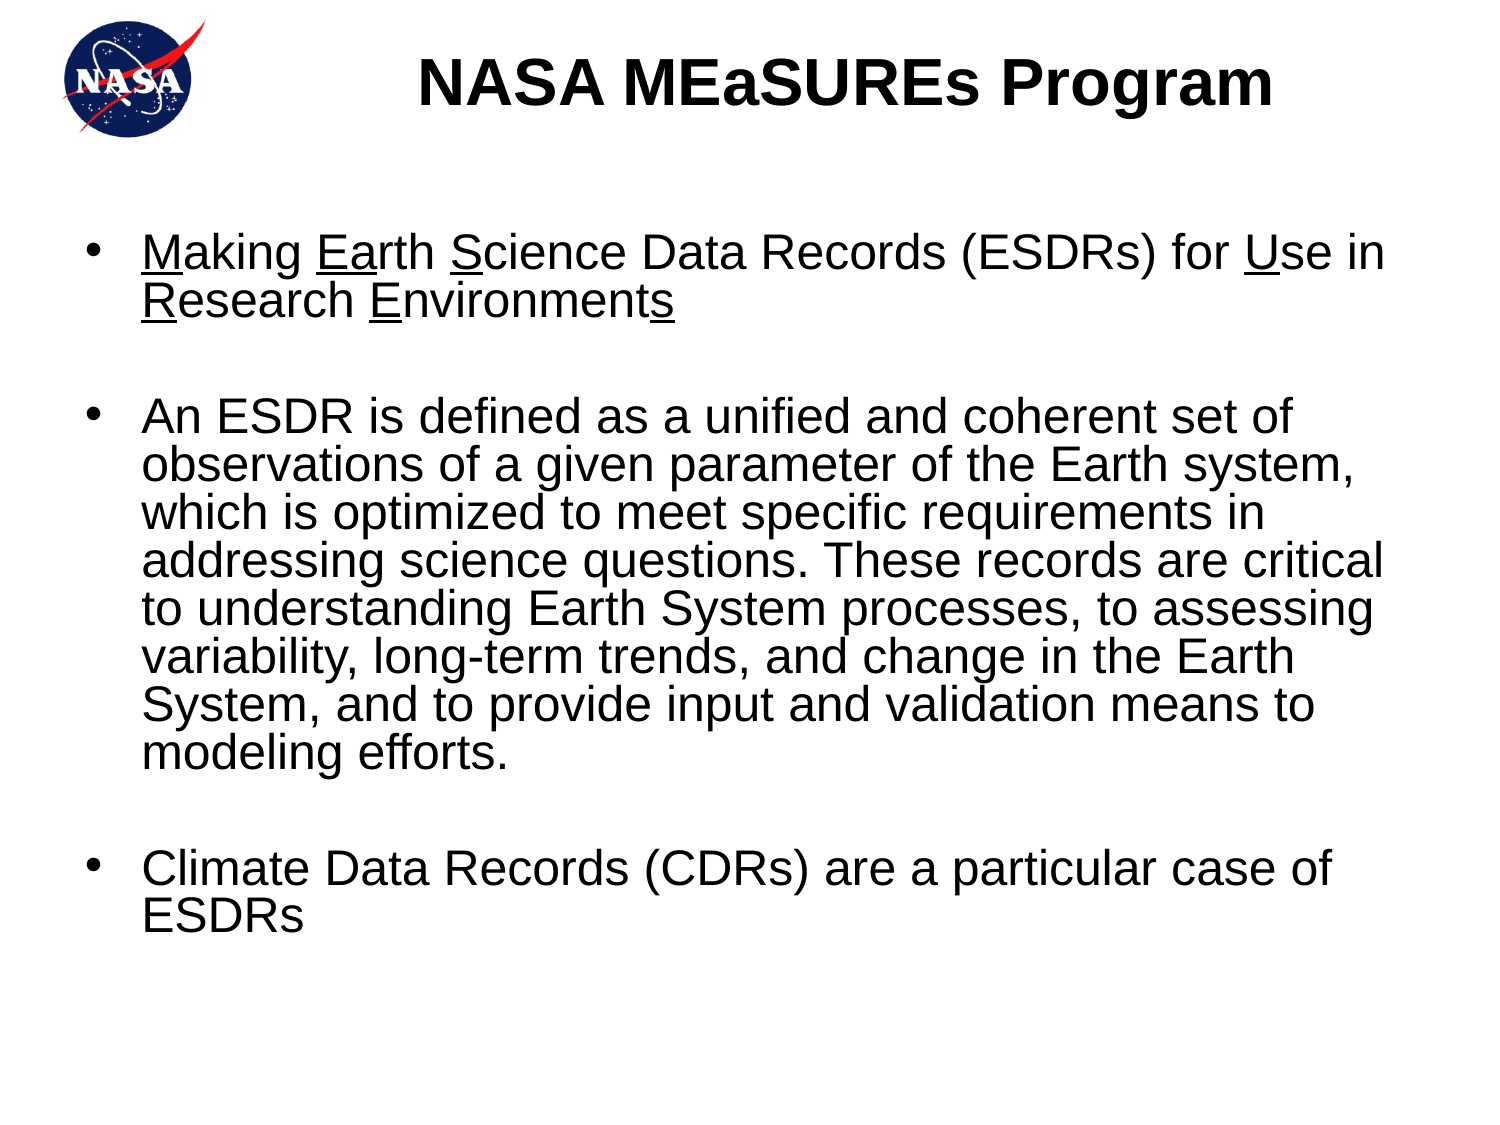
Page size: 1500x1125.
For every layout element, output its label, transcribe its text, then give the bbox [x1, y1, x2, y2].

subtitle Making Earth Science Data Records (ESDRs) for Use in Research Environments An ESDR is defined as a unified and coherent set of observations of a given parameter of the Earth system, which is optimized to meet specific requirements in addressing science questions. These records are critical to understanding Earth System processes, to assessing variability, long-term trends, and change in the Earth System, and to provide input and validation means to modeling efforts. Climate Data Records (CDRs) are a particular case of ESDRs [69, 223, 1421, 512]
title NASA MEaSUREs Program [208, 18, 1484, 139]
picture [3, 0, 250, 151]
